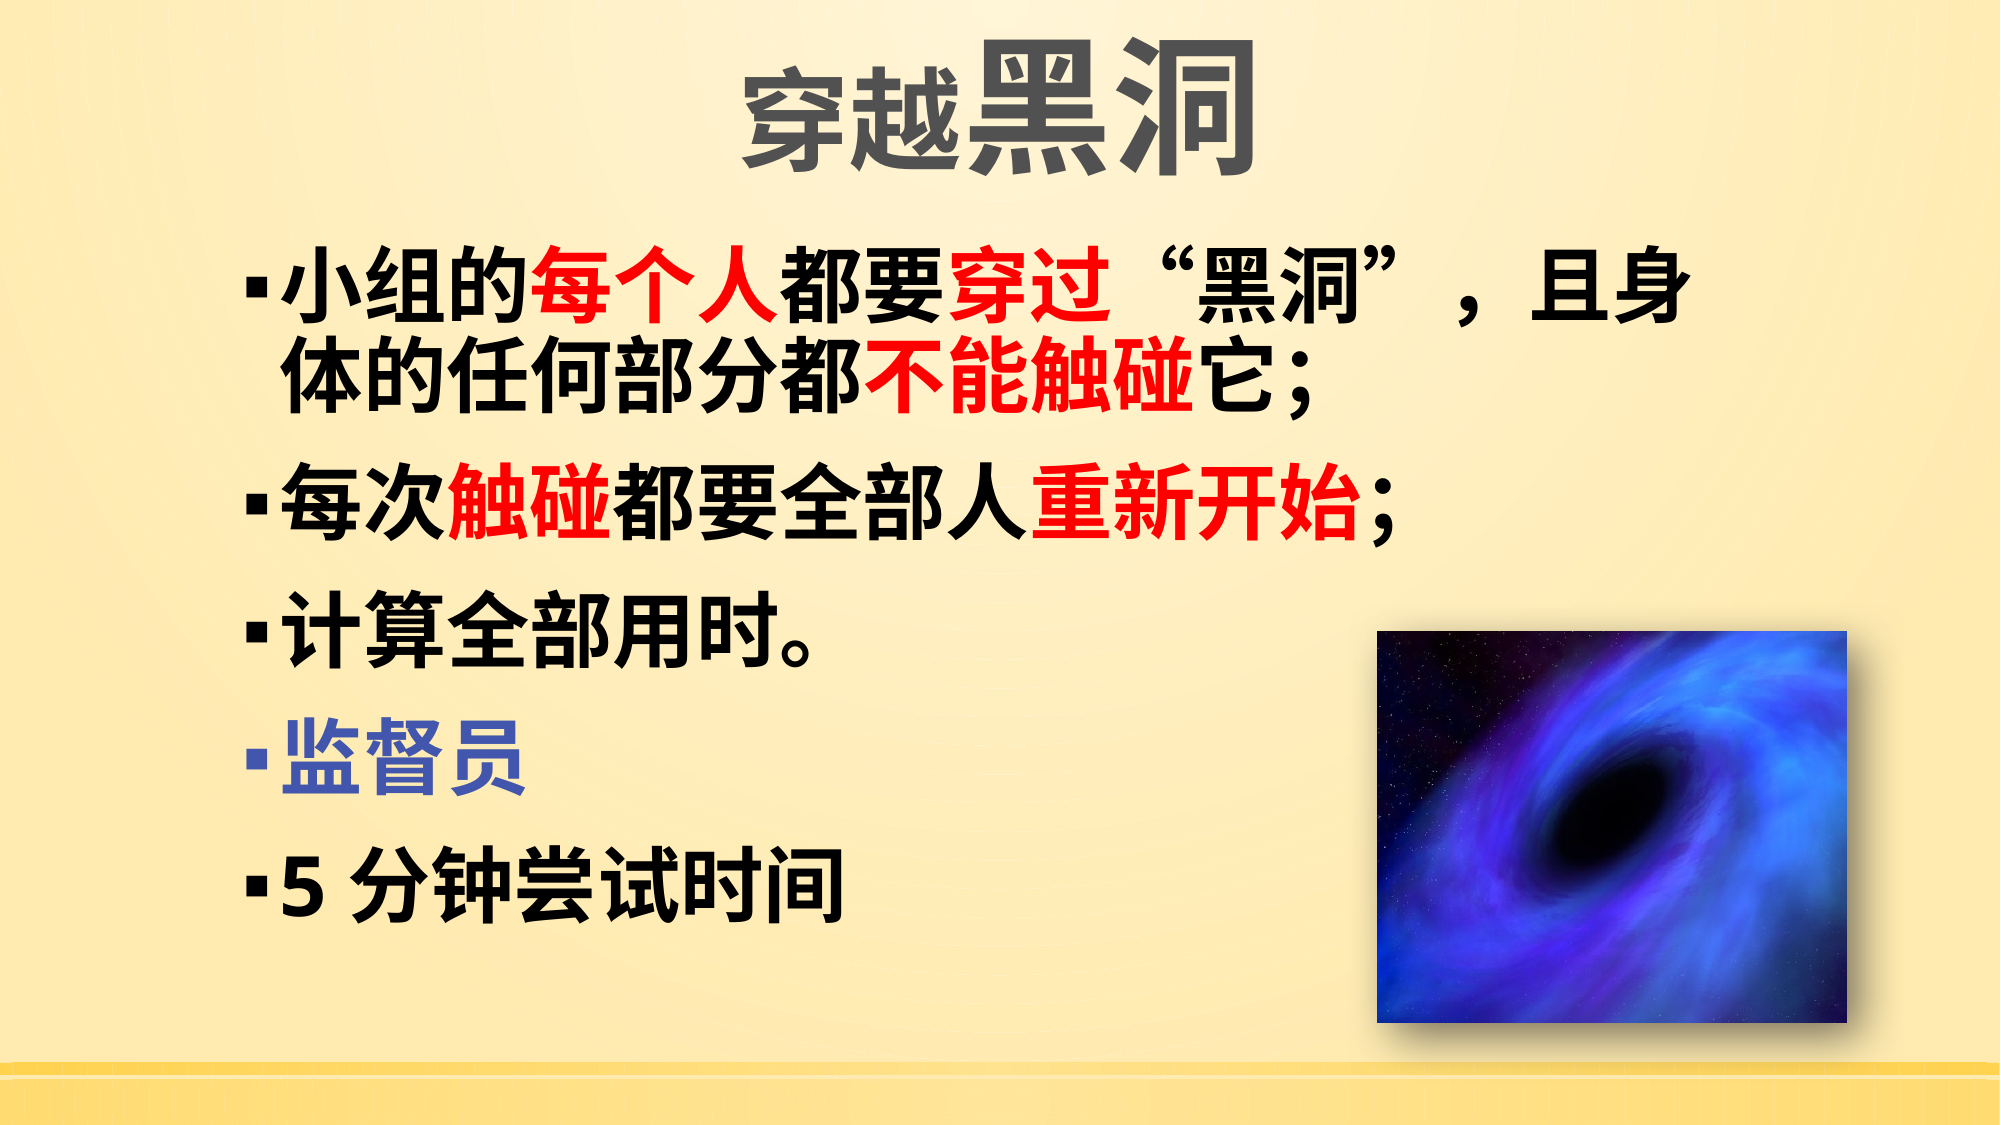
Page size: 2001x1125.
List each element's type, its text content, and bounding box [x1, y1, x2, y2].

title 穿越黑洞 [219, 0, 1780, 203]
picture [1377, 631, 1847, 1023]
list 小组的每个人都要穿过“黑洞”，且身体的任何部分都不能触碰它； 每次触碰都要全部人重新开始； 计算全部用时。 监督员 5分钟尝试时间 [219, 236, 1780, 915]
